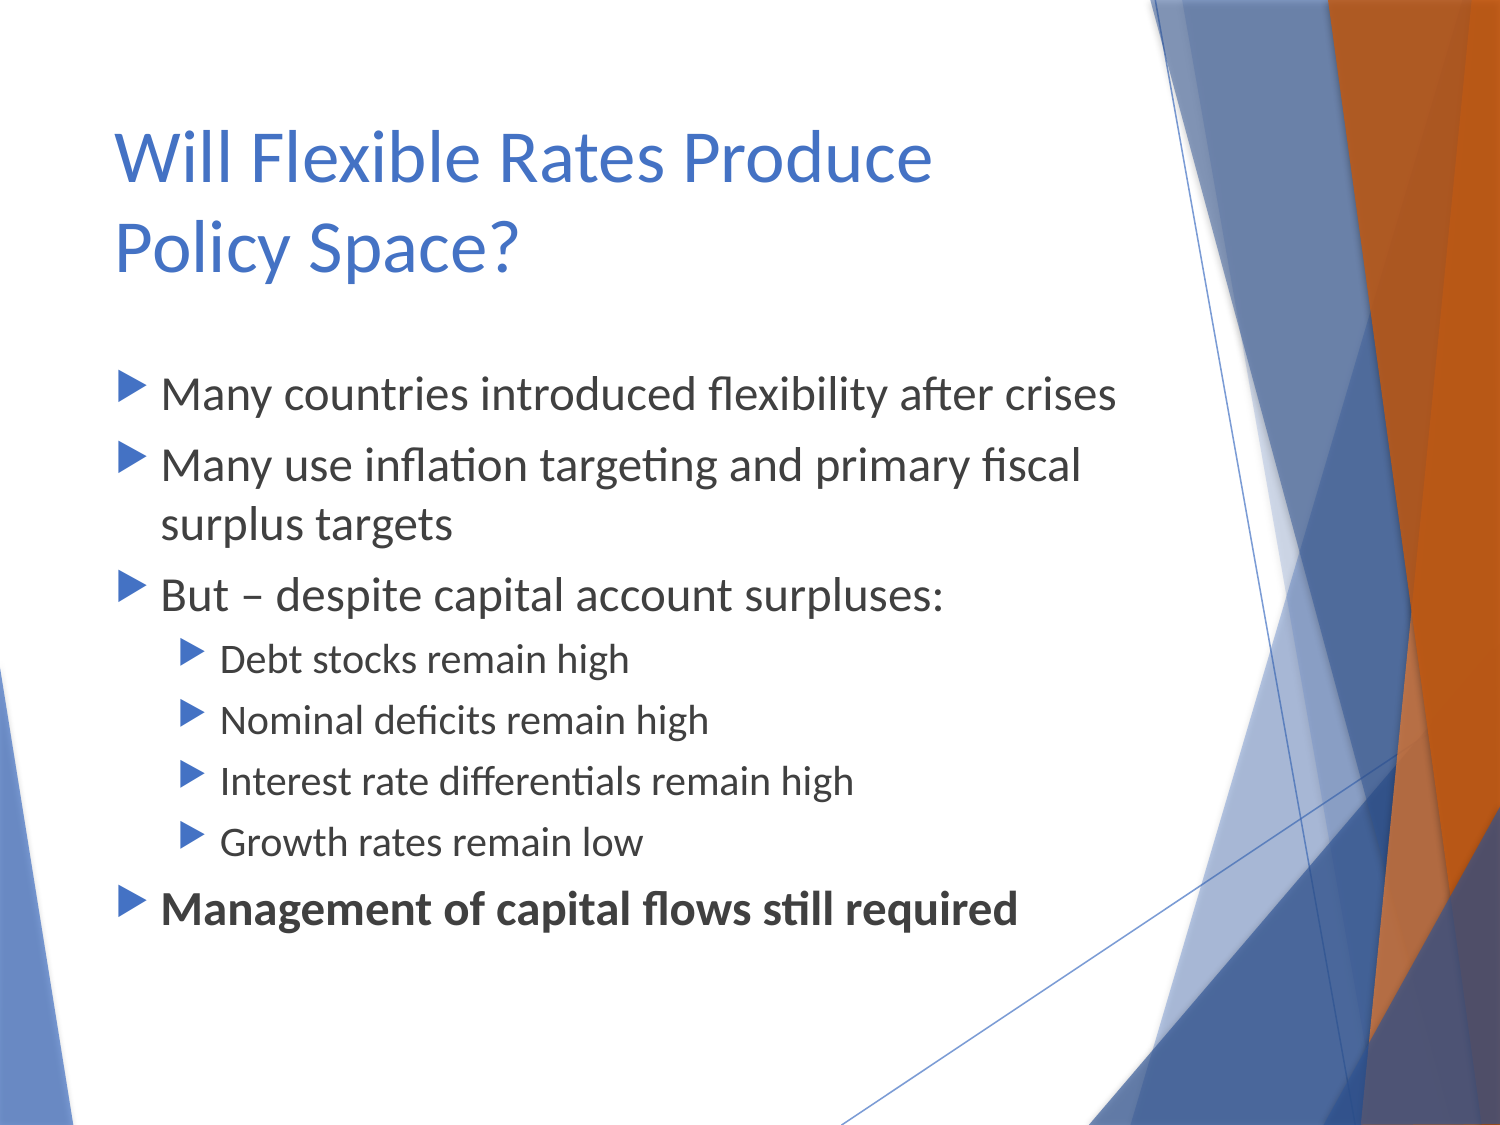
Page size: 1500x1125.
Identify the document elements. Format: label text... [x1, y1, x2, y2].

list Many countries introduced flexibility after crises Many use inflation targeting and primary fiscal surplus targets But – despite capital account surpluses: Debt stocks remain high Nominal deficits remain high Interest rate differentials remain high Growth rates remain low Management of capital flows still required [99, 354, 1142, 992]
title Will Flexible Rates Produce Policy Space? [99, 99, 1142, 317]
